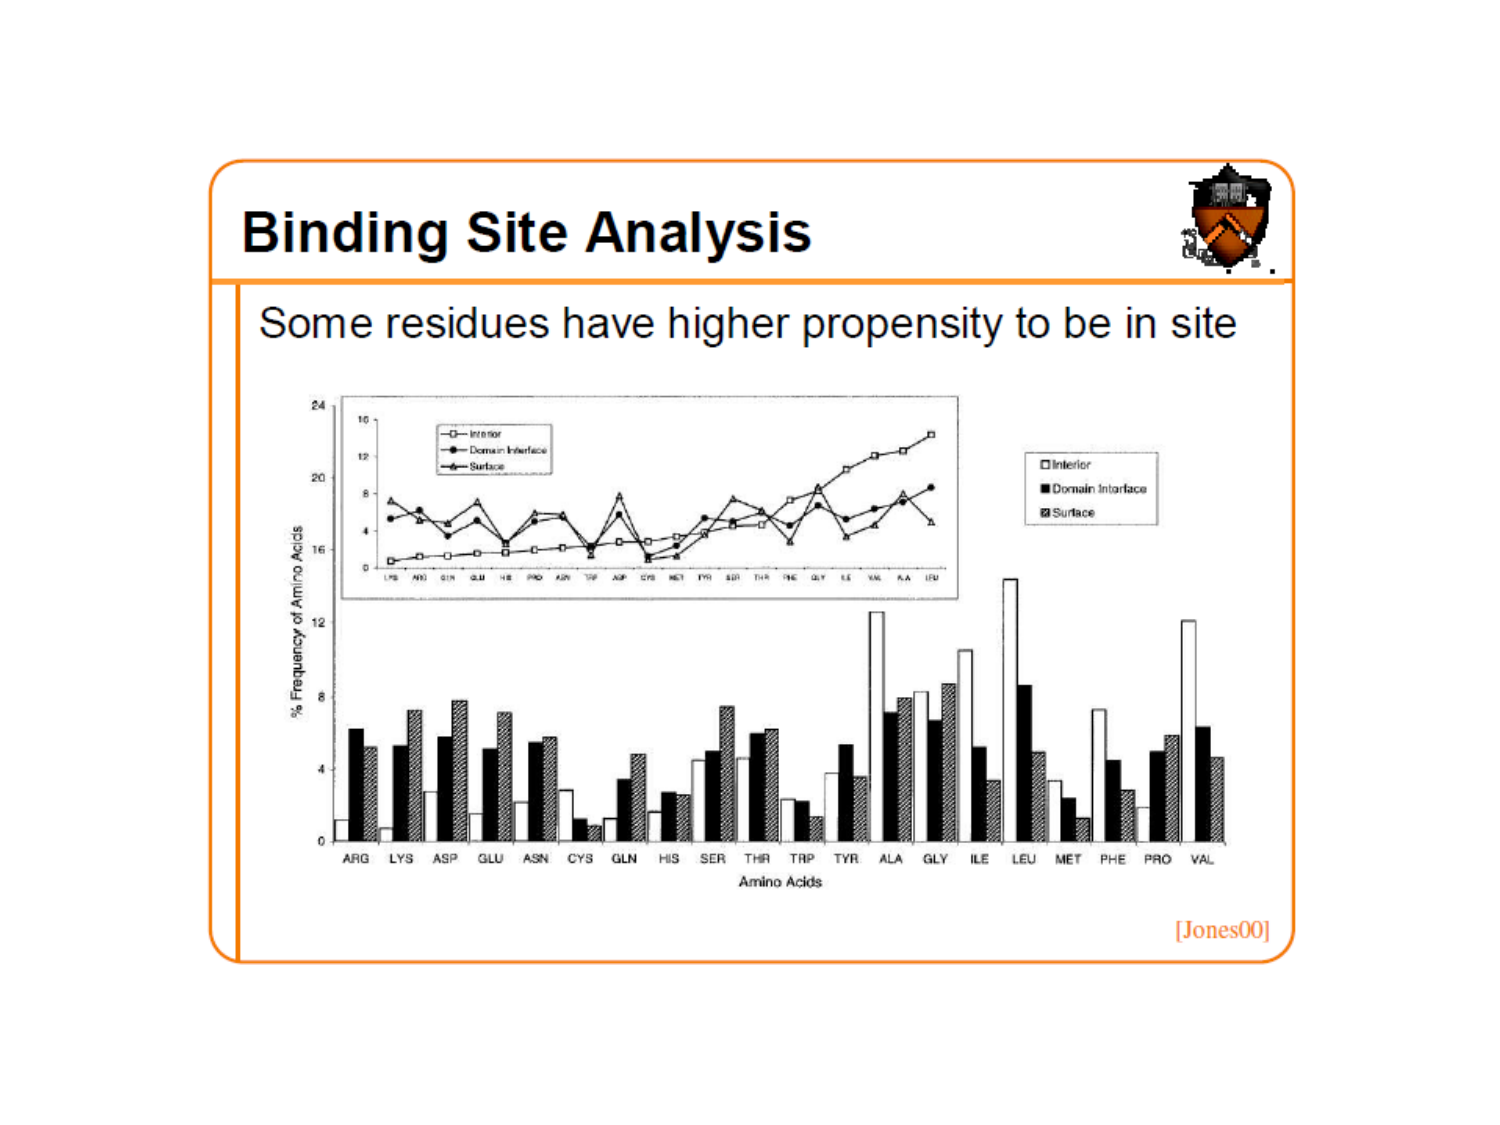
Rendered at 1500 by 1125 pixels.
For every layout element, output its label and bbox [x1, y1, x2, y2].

picture [192, 145, 1308, 980]
